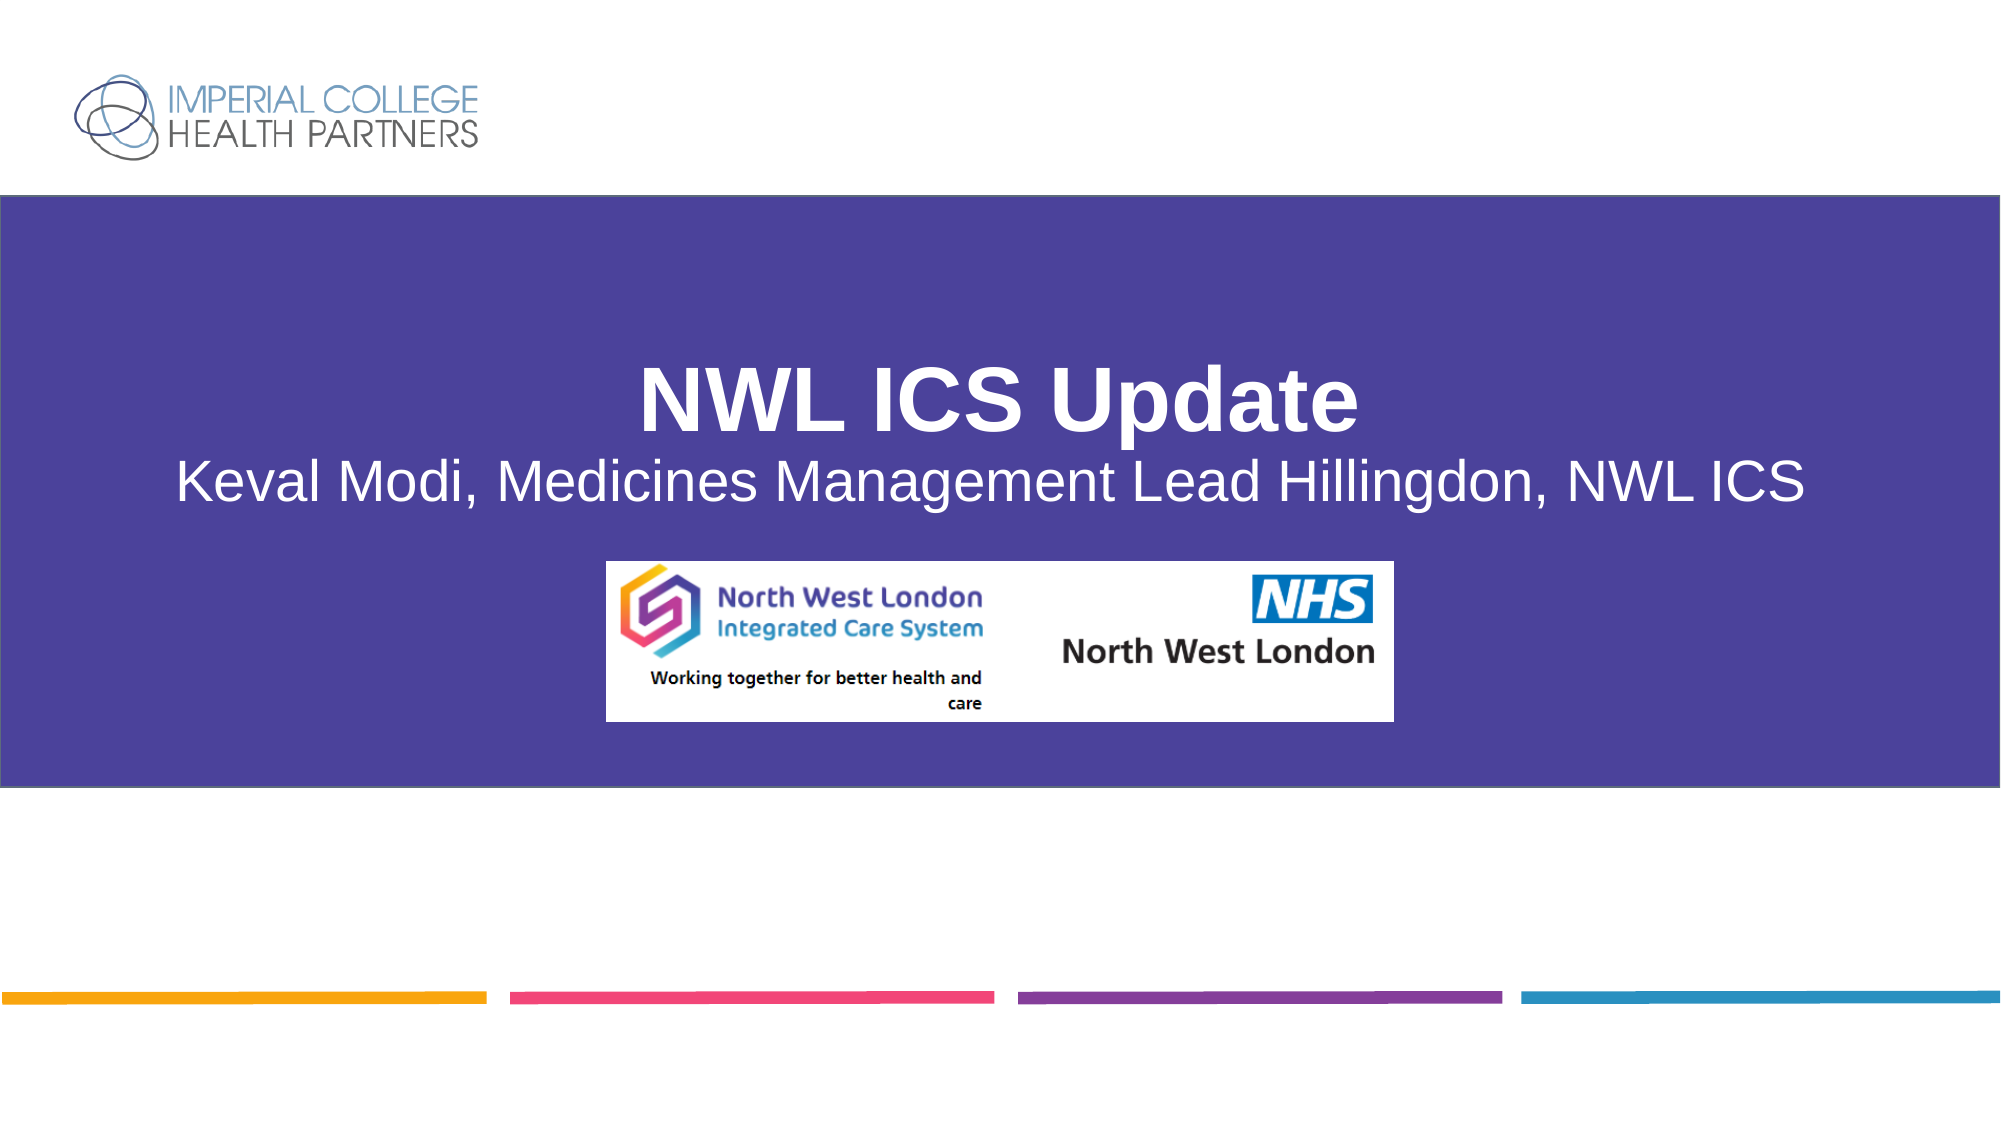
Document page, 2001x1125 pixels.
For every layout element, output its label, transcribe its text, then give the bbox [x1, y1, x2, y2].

picture [606, 561, 1394, 722]
picture [71, 69, 480, 165]
title NWL ICS Update Keval Modi, Medicines Management Lead Hillingdon, NWL ICS [66, 345, 1934, 563]
